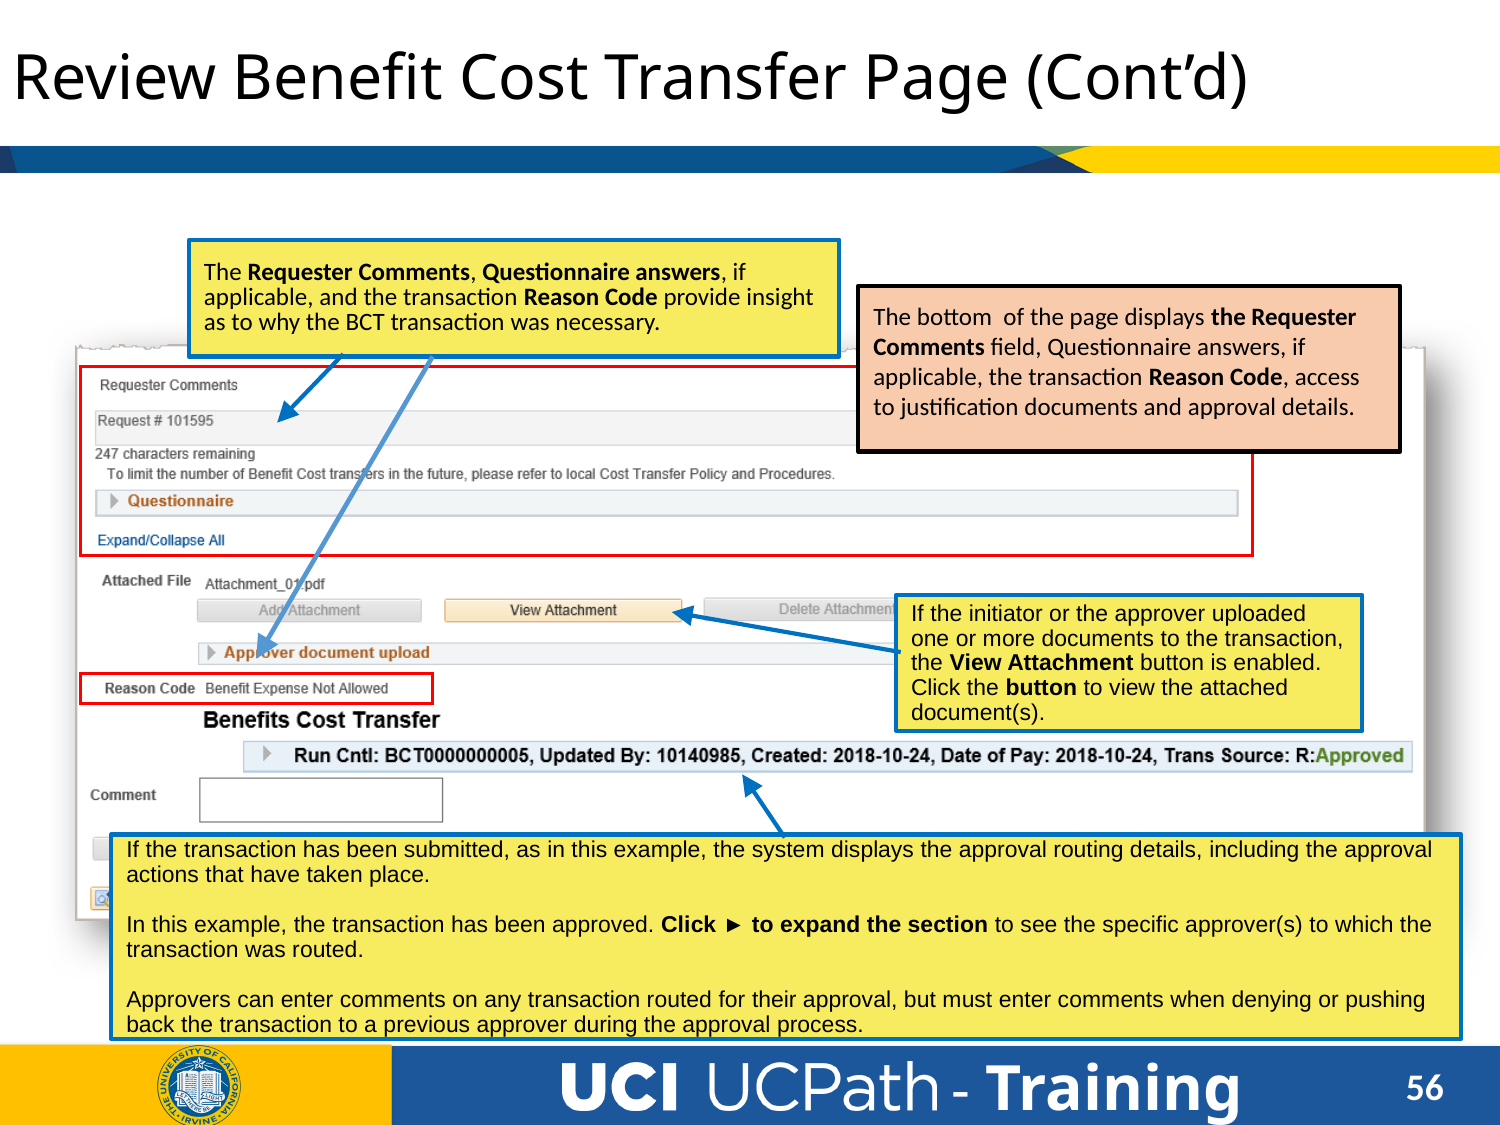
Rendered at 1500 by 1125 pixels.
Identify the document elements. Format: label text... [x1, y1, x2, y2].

text_box If the transaction has been submitted, as in this example, the system displays the approval routing details, including the approval actions that have taken place. In this example, the transaction has been approved. Click ► to expand the section to see the specific approver(s) to which the transaction was routed. Approvers can enter comments on any transaction routed for their approval, but must enter comments when denying or pushing back the transaction to a previous approver during the approval process. [111, 834, 1462, 1040]
picture [157, 1045, 241, 1125]
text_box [256, 356, 433, 659]
text_box The bottom of the page displays the Requester Comments field, Questionnaire answers, if applicable, the transaction Reason Code, access to justification documents and approval details. [858, 285, 1401, 343]
picture [0, 144, 1500, 251]
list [75, 344, 1426, 922]
title Review Benefit Cost Transfer Page (Cont’d) [0, 4, 1500, 144]
picture [562, 1061, 937, 1111]
text_box The Requester Comments, Questionnaire answers, if applicable, and the transaction Reason Code provide insight as to why the BCT transaction was necessary. [188, 239, 840, 343]
